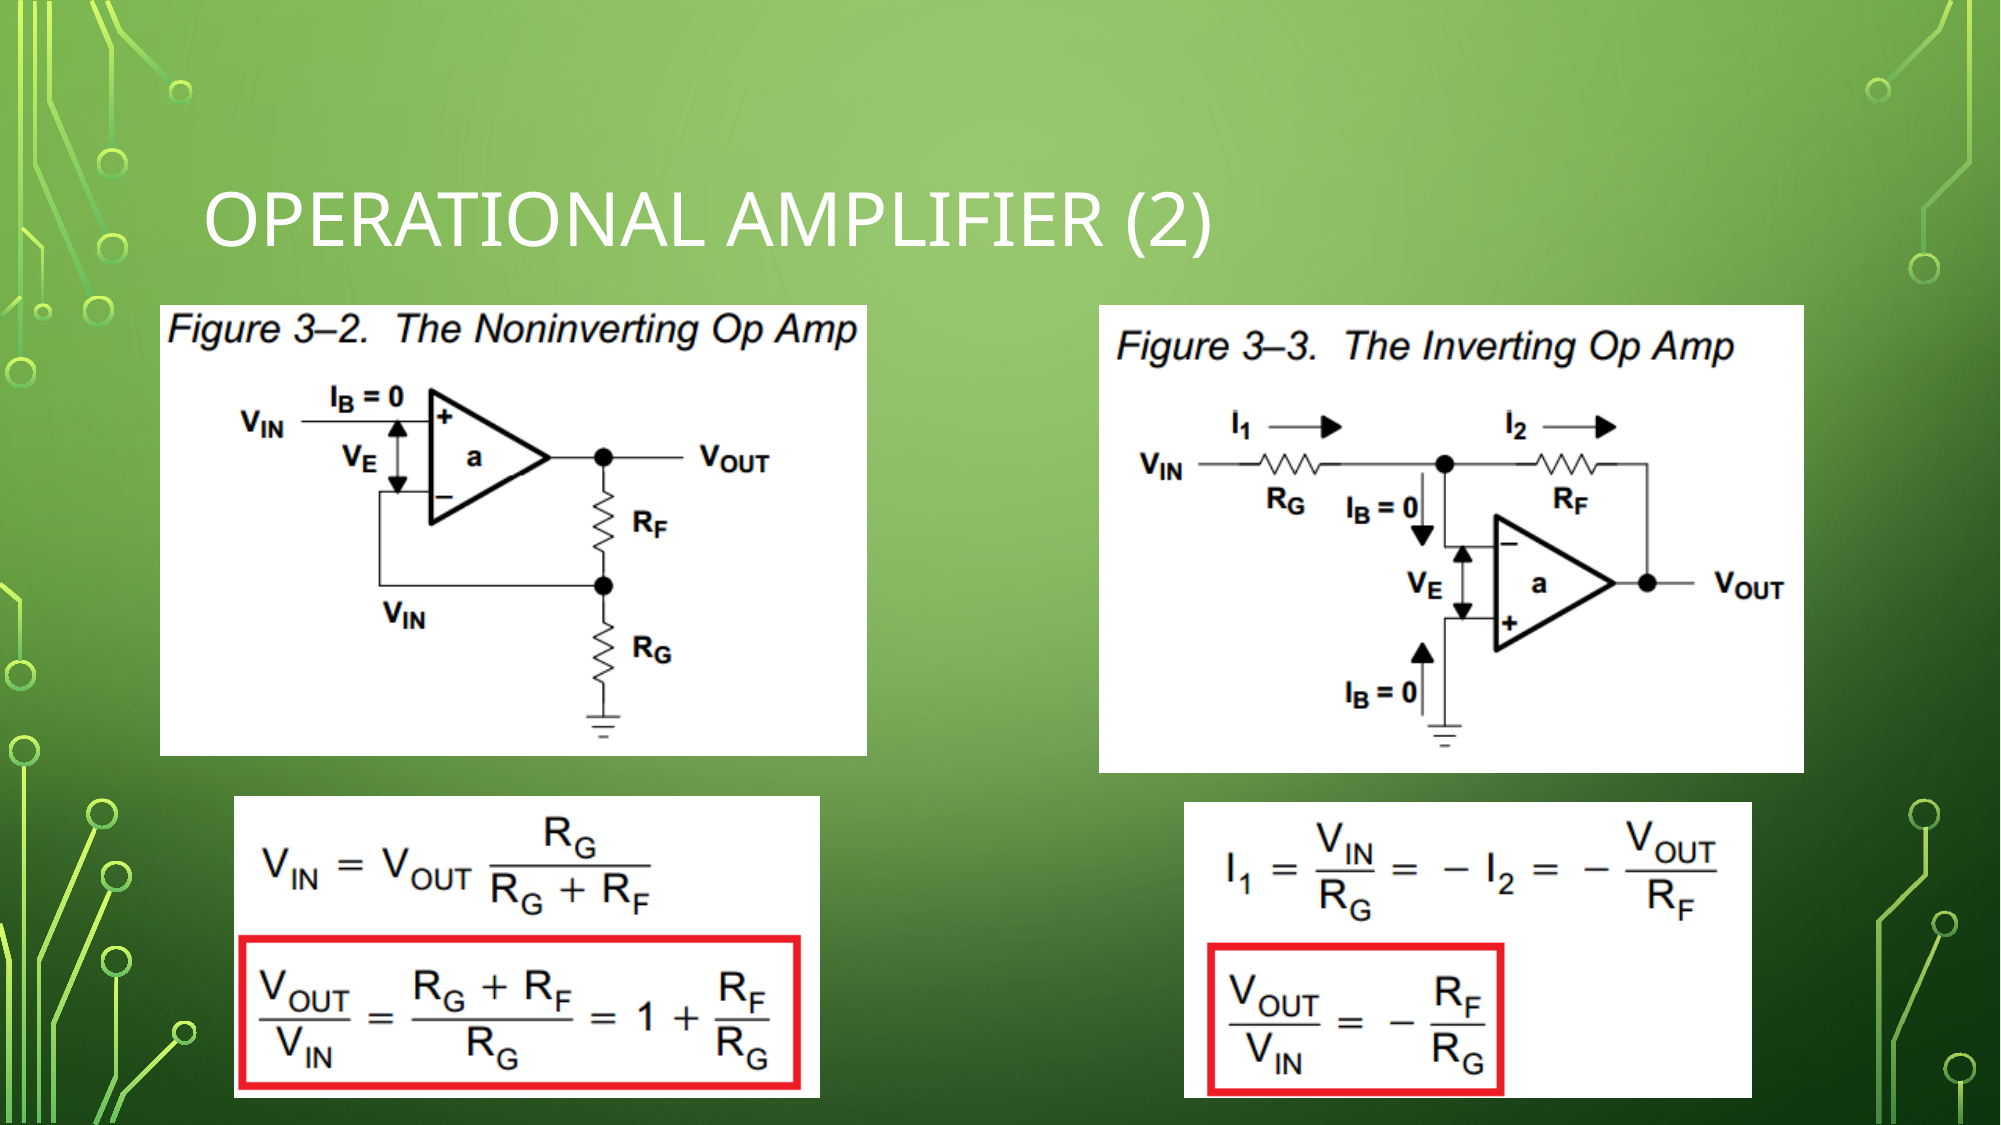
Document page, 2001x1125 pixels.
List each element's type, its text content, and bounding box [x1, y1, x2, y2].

picture [1183, 802, 1752, 1098]
title Operational Amplifier (2) [187, 101, 1813, 344]
picture [234, 795, 820, 1098]
picture [1098, 304, 1805, 773]
picture [160, 304, 867, 756]
